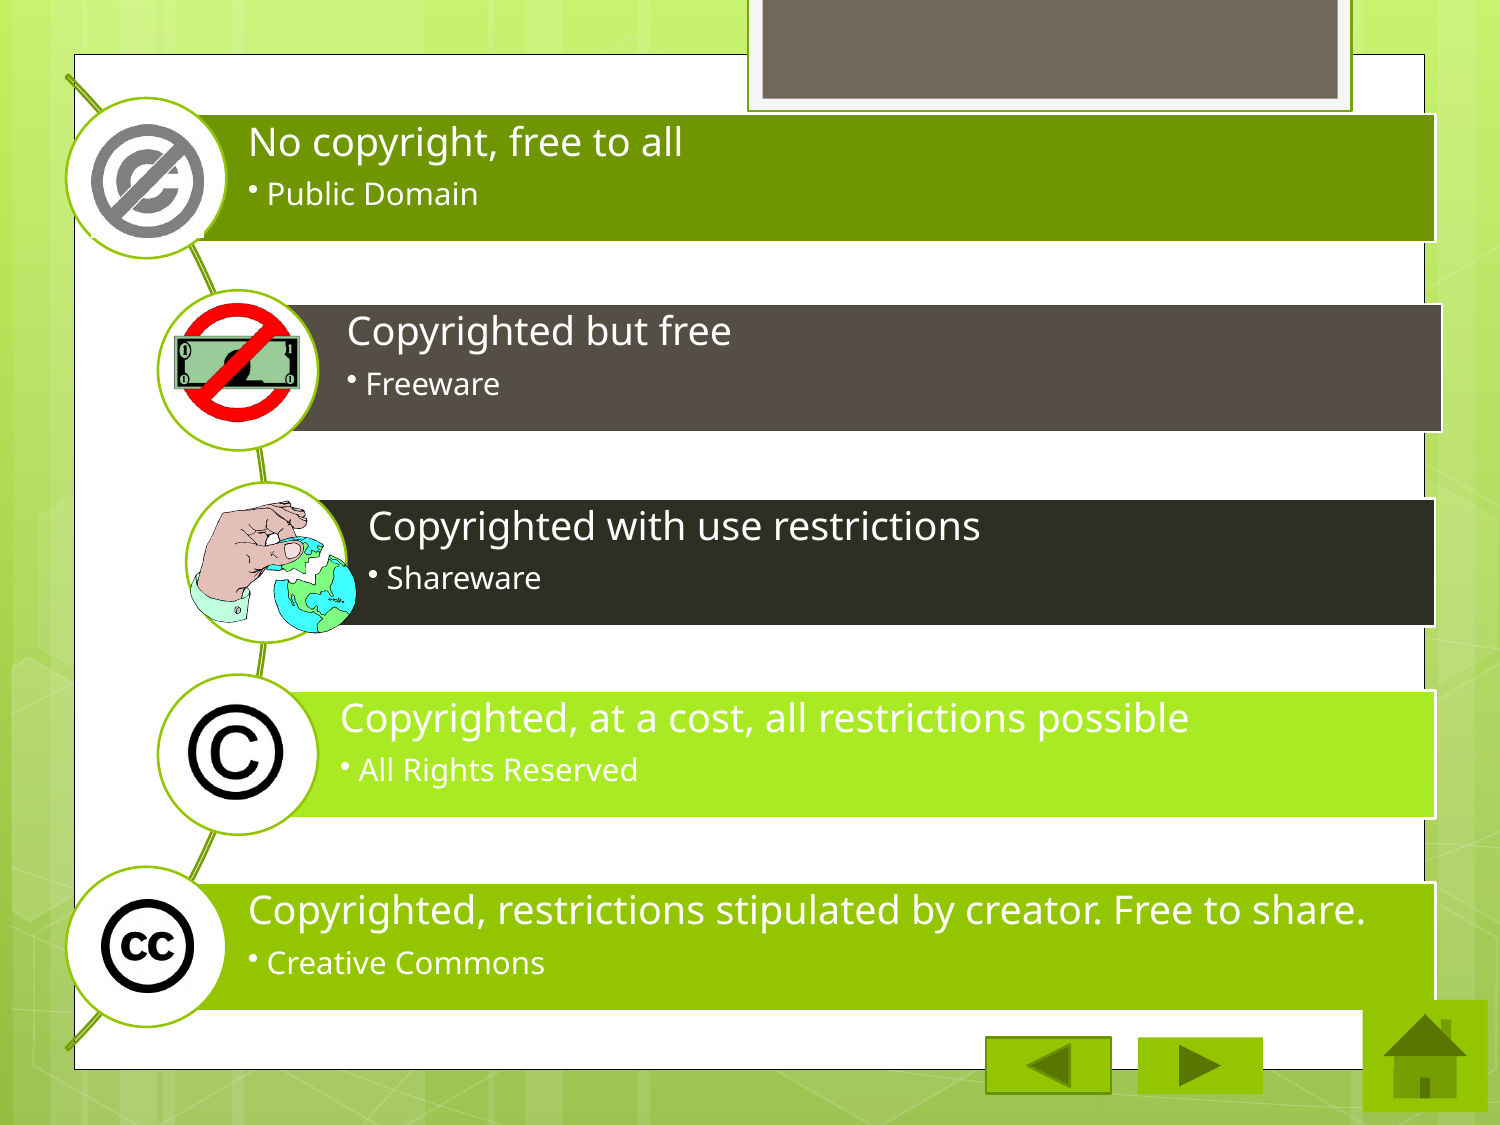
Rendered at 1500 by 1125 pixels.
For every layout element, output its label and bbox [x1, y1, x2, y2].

text_box [1361, 999, 1489, 1114]
picture [101, 899, 195, 993]
picture [183, 699, 288, 804]
picture [189, 499, 358, 634]
text_box [49, 49, 1451, 1076]
picture [91, 124, 205, 238]
picture [174, 299, 301, 426]
text_box [985, 1086, 1112, 1095]
text_box [1136, 1086, 1264, 1095]
